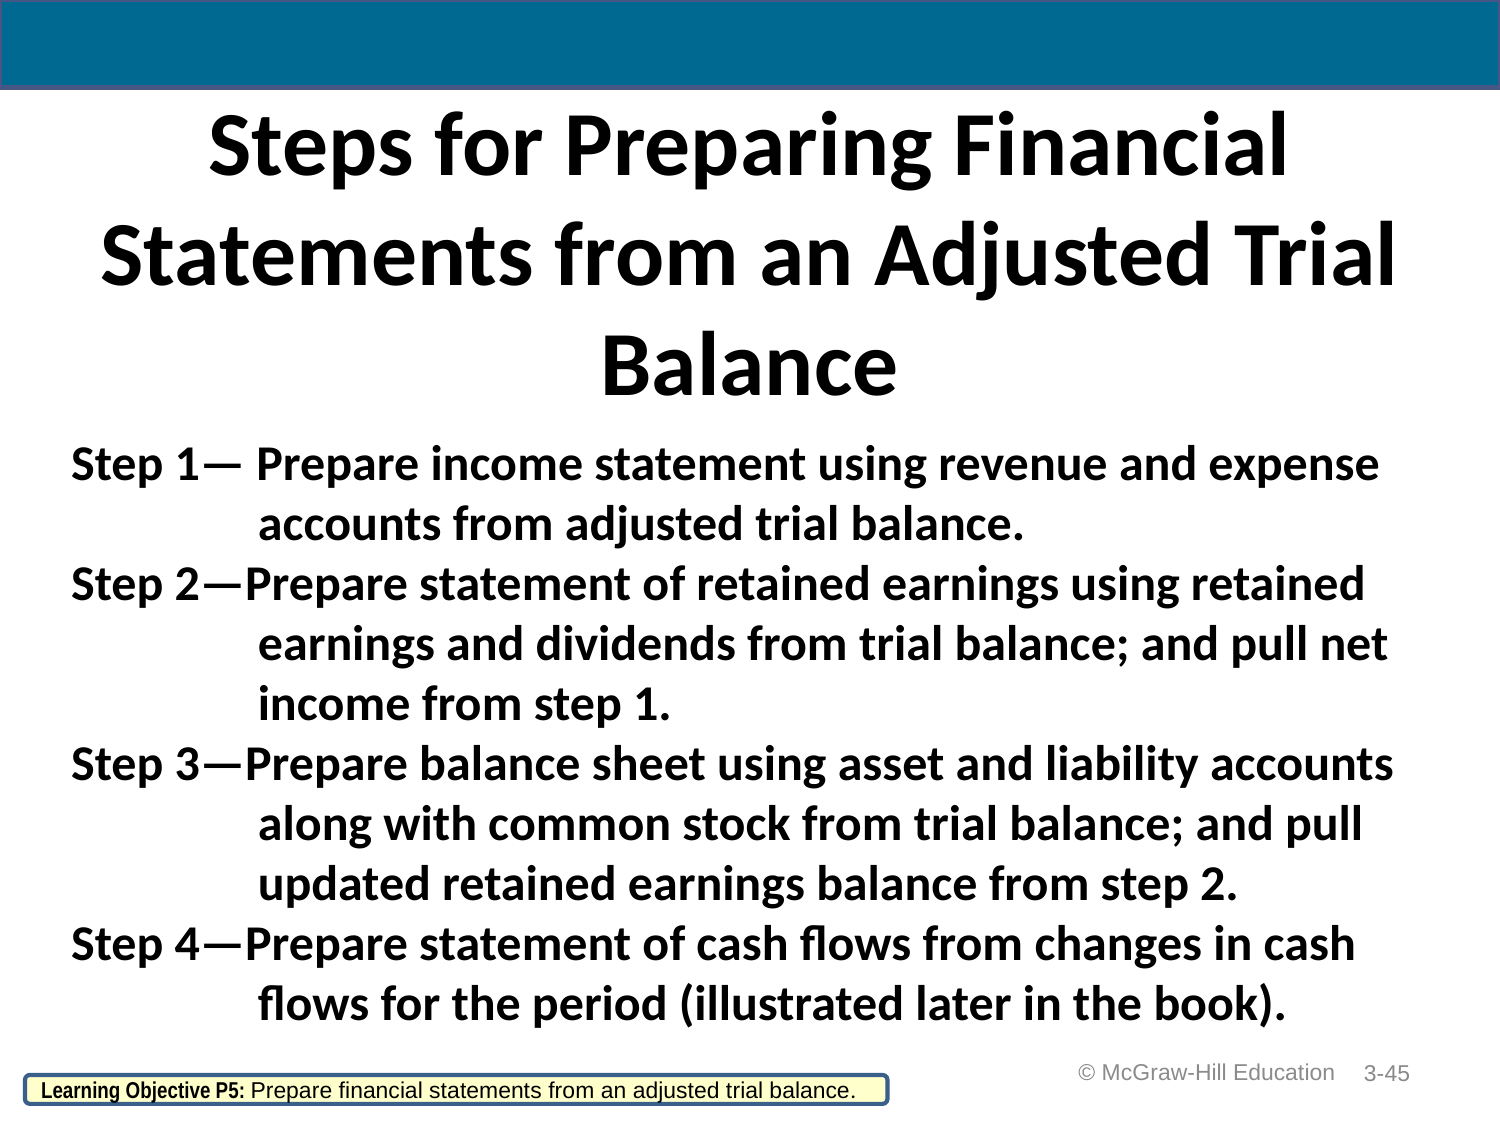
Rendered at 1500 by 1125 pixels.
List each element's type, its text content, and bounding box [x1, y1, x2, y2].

slide_number 3-45 [1074, 1042, 1425, 1103]
text_box © McGraw-Hill Education [1056, 1048, 1412, 1086]
text_box [0, 0, 1500, 88]
text_box Learning Objective P5: Prepare financial statements from an adjusted trial balance. [24, 1074, 888, 1104]
text_box Step 1— Prepare income statement using revenue and expense accounts from adjusted trial balance. Step 2—Prepare statement of retained earnings using retained earnings and dividends from trial balance; and pull net income from step 1. Step 3—Prepare balance sheet using asset and liability accounts along with common stock from trial balance; and pull updated retained earnings balance from step 2. Step 4—Prepare statement of cash flows from changes in cash flows for the period (illustrated later in the book). [56, 363, 1444, 1039]
title Steps for Preparing Financial Statements from an Adjusted Trial Balance [74, 135, 1426, 363]
